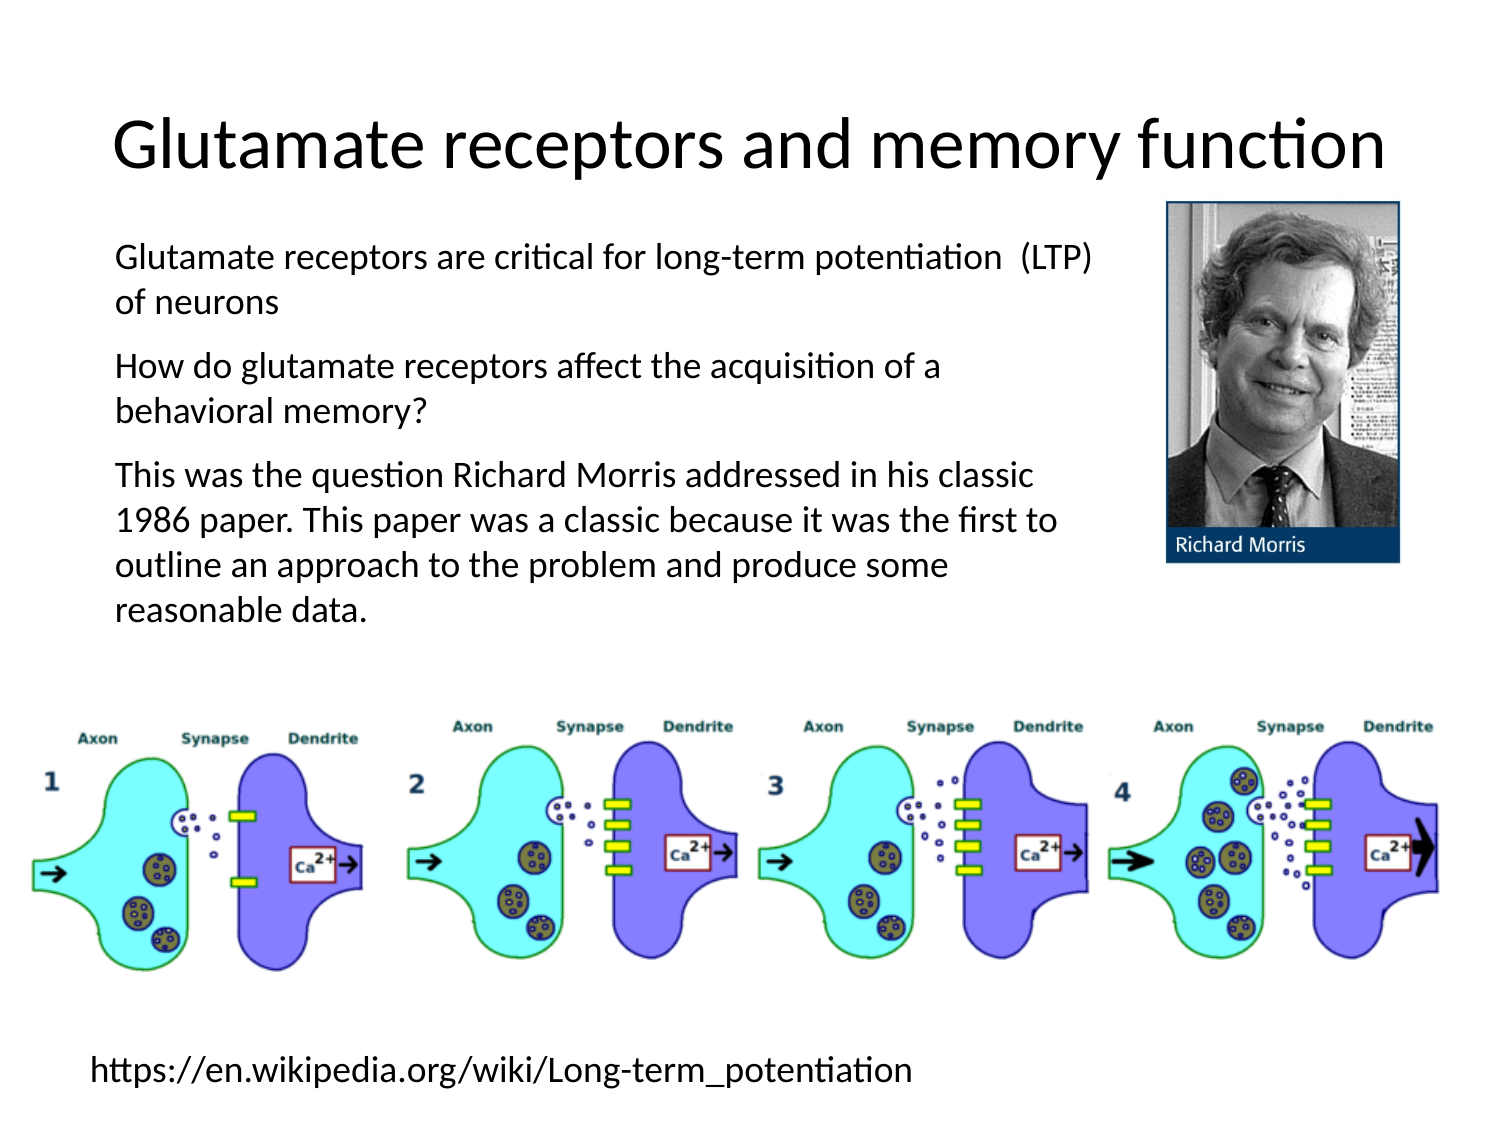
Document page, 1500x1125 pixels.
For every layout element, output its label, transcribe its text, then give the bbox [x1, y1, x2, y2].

picture [1153, 187, 1413, 576]
text_box https://en.wikipedia.org/wiki/Long-term_potentiation [74, 1037, 988, 1098]
title Glutamate receptors and memory function [75, 45, 1425, 233]
picture [24, 724, 369, 984]
text_box Glutamate receptors are critical for long-term potentiation (LTP) of neurons How do glutamate receptors affect the acquisition of a behavioral memory? This was the question Richard Morris addressed in his classic 1986 paper. This paper was a classic because it was the first to outline an approach to the problem and produce some reasonable data. [99, 233, 1125, 638]
picture [399, 712, 744, 971]
picture [749, 712, 1094, 971]
picture [1099, 712, 1444, 971]
